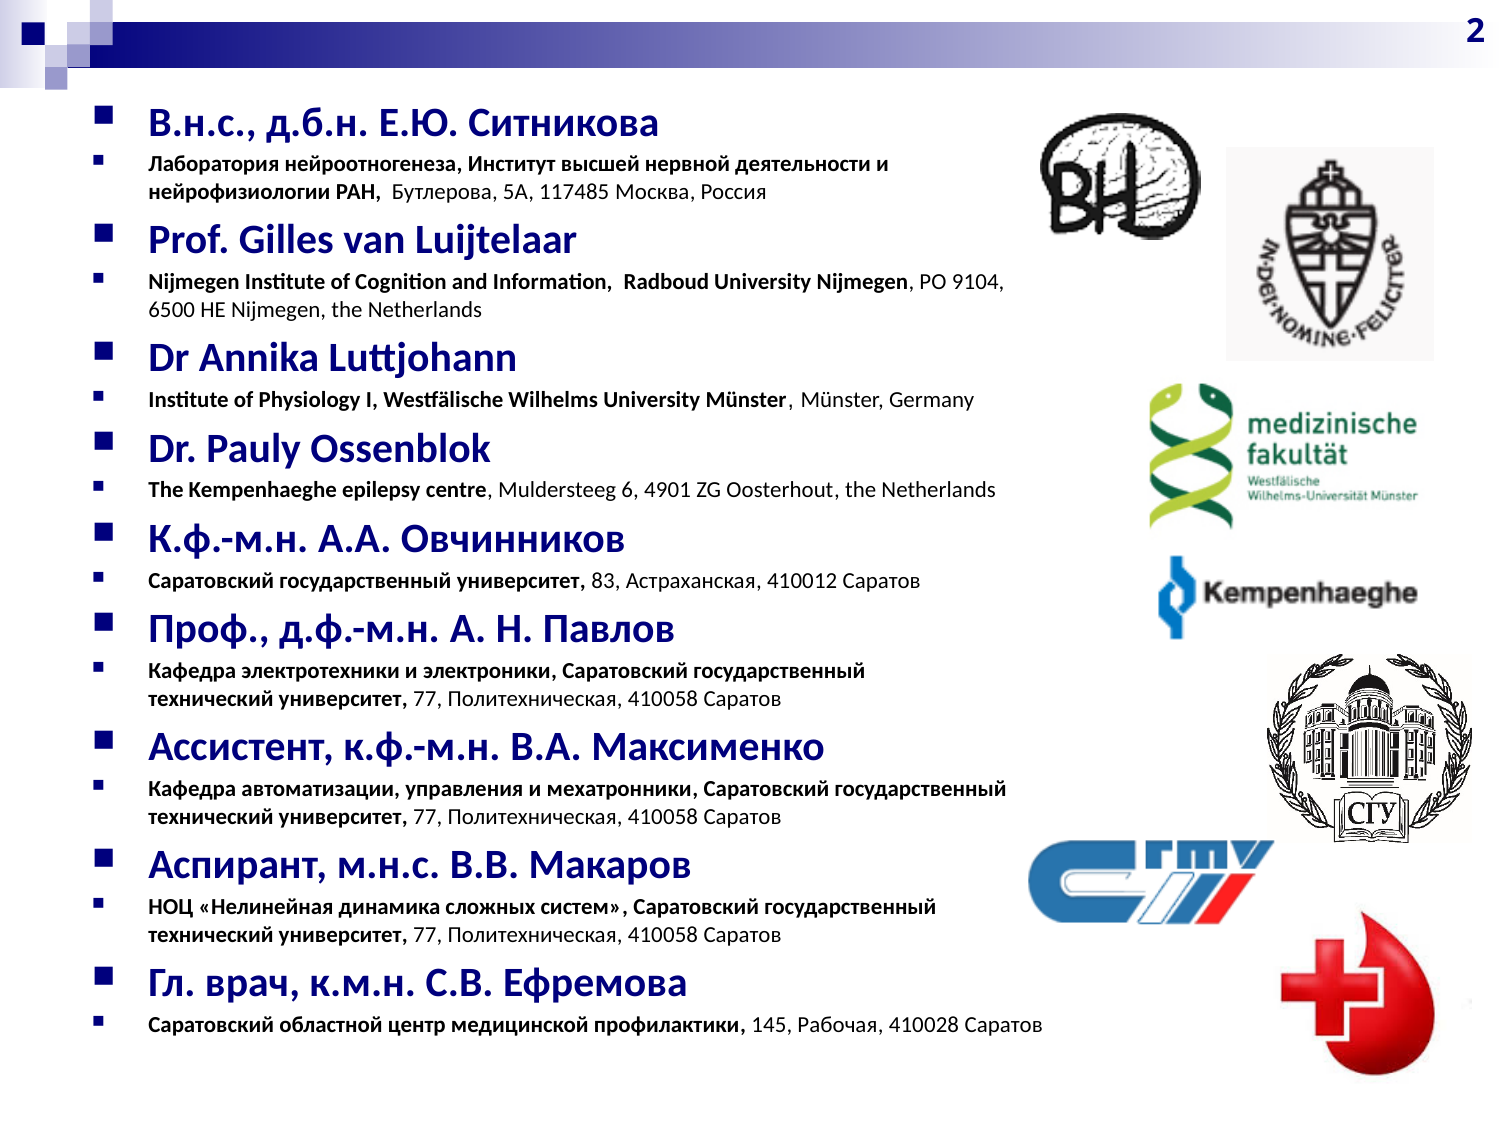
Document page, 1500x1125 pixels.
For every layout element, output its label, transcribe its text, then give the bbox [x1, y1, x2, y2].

list В.н.с., д.б.н. Е.Ю. Ситникова Лаборатория нейроотногенеза, Институт высшей нервной деятельности и нейрофизиологии РАН, Бутлерова, 5A, 117485 Москва, Россия Prof. Gilles van Luijtelaar Nijmegen Institute of Cognition and Information, Radboud University Nijmegen, PO 9104, 6500 HE Nijmegen, the Netherlands Dr Annika Luttjohann Institute of Physiology I, Westfälische Wilhelms University Münster, Münster, Germany Dr. Pauly Ossenblok The Kempenhaeghe epilepsy centre, Muldersteeg 6, 4901 ZG Oosterhout, the Netherlands К.ф.-м.н. А.А. Овчинников Саратовский государственный университет, 83, Астраханская, 410012 Саратов Проф., д.ф.-м.н. А. Н. Павлов Кафедра электротехники и электроники, Саратовский государственный технический университет, 77, Политехническая, 410058 Саратов Ассистент, к.ф.-м.н. В.А. Максименко Кафедра автоматизации, управления и мехатронники, Саратовский государственный технический университет, 77, Политехническая, 410058 Саратов Аспирант, м.н.с. В.В. Макаров НОЦ «Нелинейная динамика сложных систем», Саратовский государственный технический университет, 77, Политехническая, 410058 Саратов Гл. врач, к.м.н. С.В. Ефремова Саратовский областной центр медицинской профилактики, 145, Рабочая, 410028 Саратов [77, 86, 1428, 880]
picture [1026, 653, 1472, 1105]
picture [1136, 146, 1434, 642]
picture [1039, 113, 1201, 241]
slide_number 2 [1274, 0, 1500, 63]
